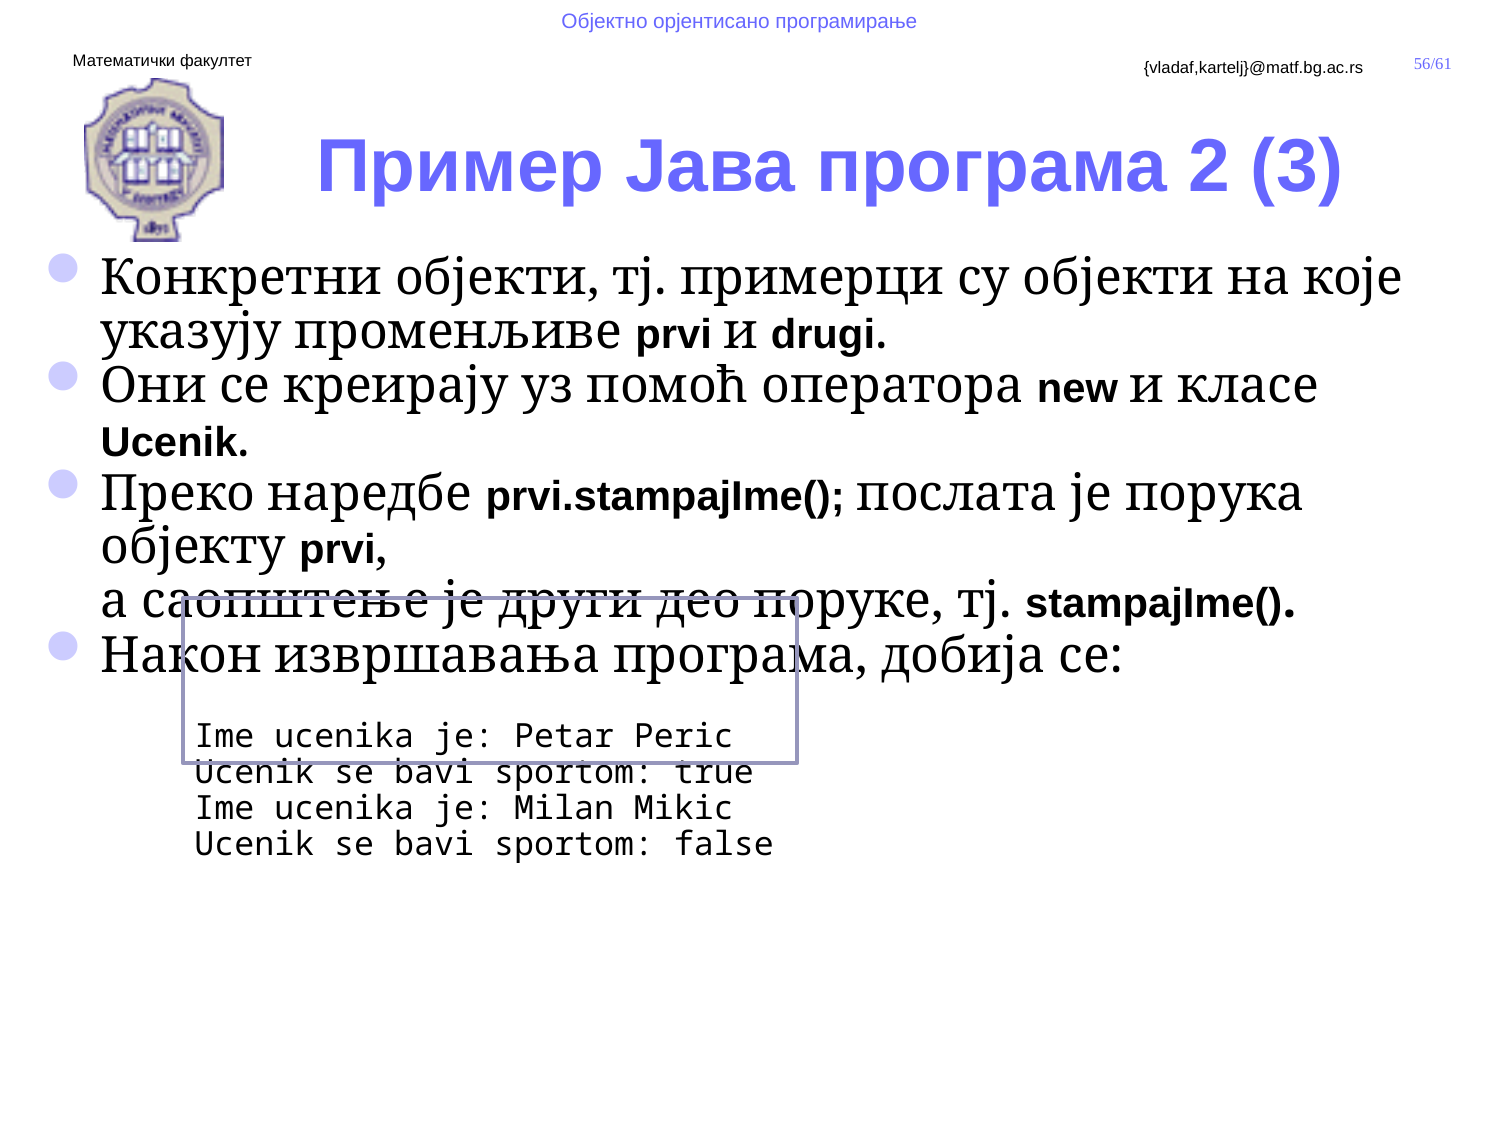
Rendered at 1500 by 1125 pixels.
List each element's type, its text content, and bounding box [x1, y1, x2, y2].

text_box [181, 596, 799, 765]
title Пример Јава програма 2 (3) [301, 90, 1425, 233]
list Конкретни објекти, тј. примерци су објекти на које указују променљиве prvi и drugi. Они се креирају уз помоћ оператора new и класе Ucenik. Преко наредбе prvi.stampajIme(); послата је порука објекту prvi, а саопштење је други део поруке, тј. stampajIme(). Након извршавања програма, добија се: Ime ucenika je: Petar Peric Ucenik se bavi sportom: true Ime ucenika je: Milan Mikic Ucenik se bavi sportom: false [29, 243, 1482, 1112]
picture [84, 78, 224, 242]
